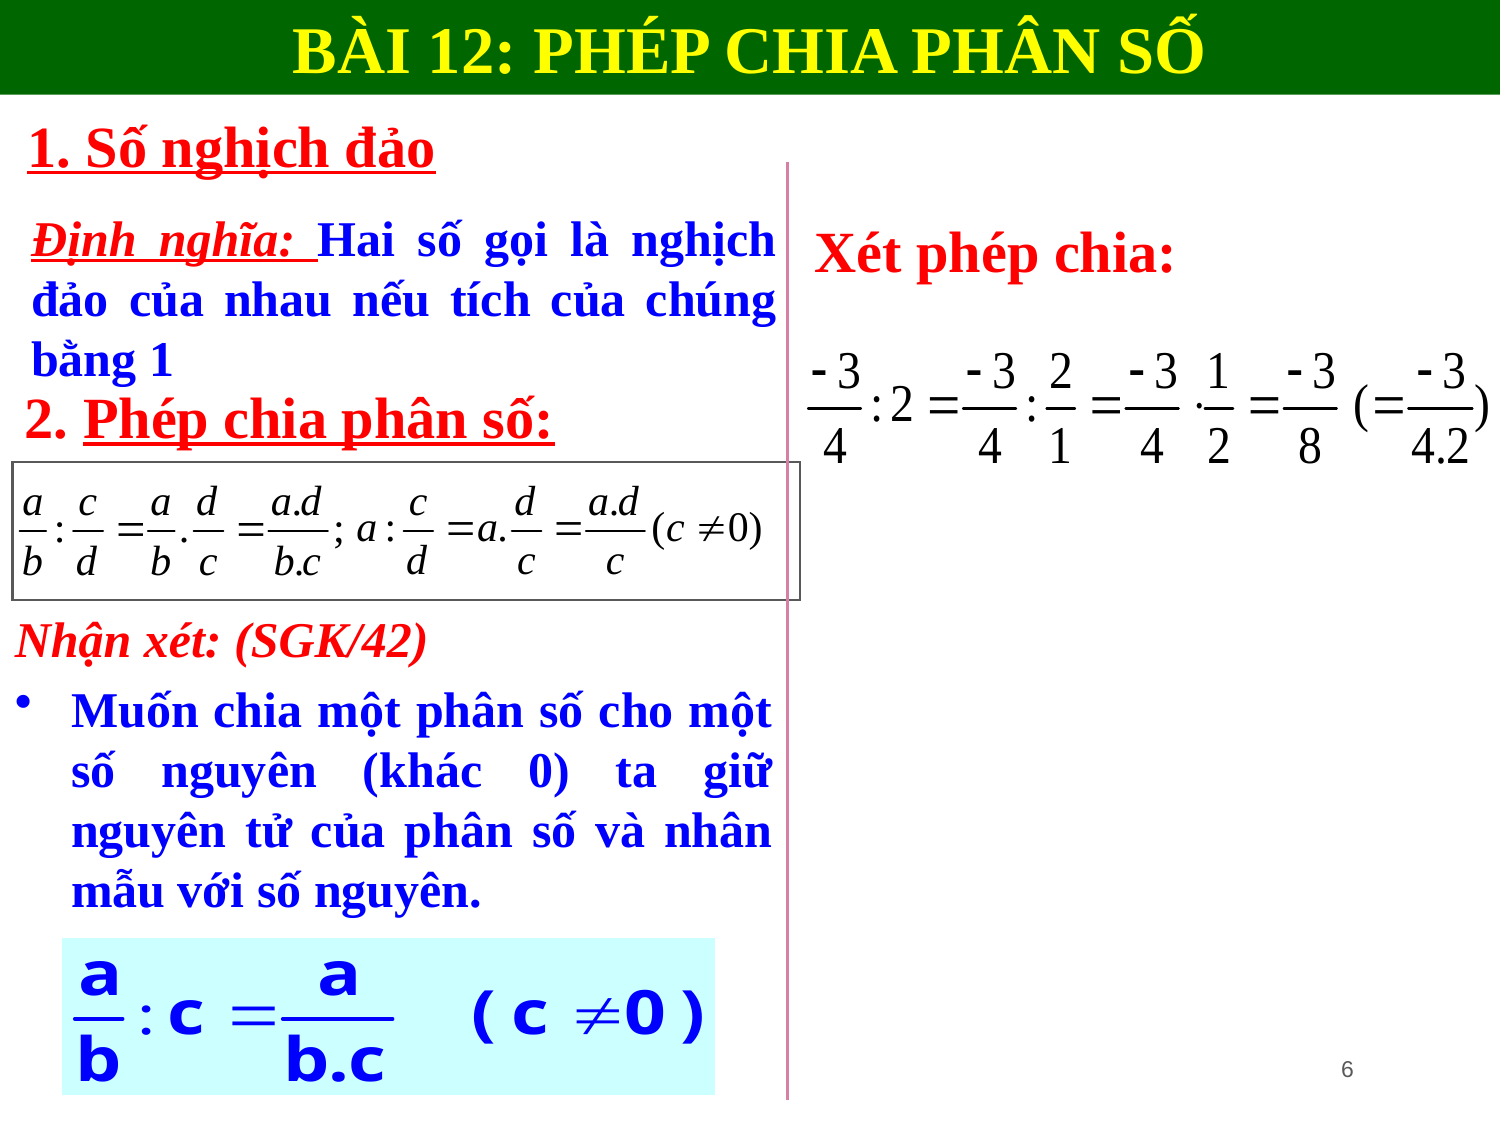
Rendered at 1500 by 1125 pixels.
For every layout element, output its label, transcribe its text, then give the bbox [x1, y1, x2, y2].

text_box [12, 474, 352, 585]
text_box Xét phép chia: [799, 207, 1238, 292]
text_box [349, 474, 770, 584]
slide_number 6 [1233, 1050, 1369, 1088]
text_box [789, 461, 801, 601]
text_box [792, 219, 911, 295]
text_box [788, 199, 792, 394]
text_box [62, 937, 715, 1095]
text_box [799, 337, 1500, 475]
text_box 2. Phép chia phân số: [10, 362, 613, 458]
text_box Nhận xét: (SGK/42) Muốn chia một phân số cho một số nguyên (khác 0) ta giữ nguyên tử của phân số và nhân mẫu với số nguyên. [0, 599, 787, 900]
text_box 1. Số nghịch đảo [12, 103, 539, 187]
text_box [11, 461, 786, 599]
text_box Định nghĩa: Hai số gọi là nghịch đảo của nhau nếu tích của chúng bằng 1 [16, 199, 787, 394]
text_box BÀI 12: PHÉP CHIA PHÂN SỐ [0, 0, 1500, 95]
